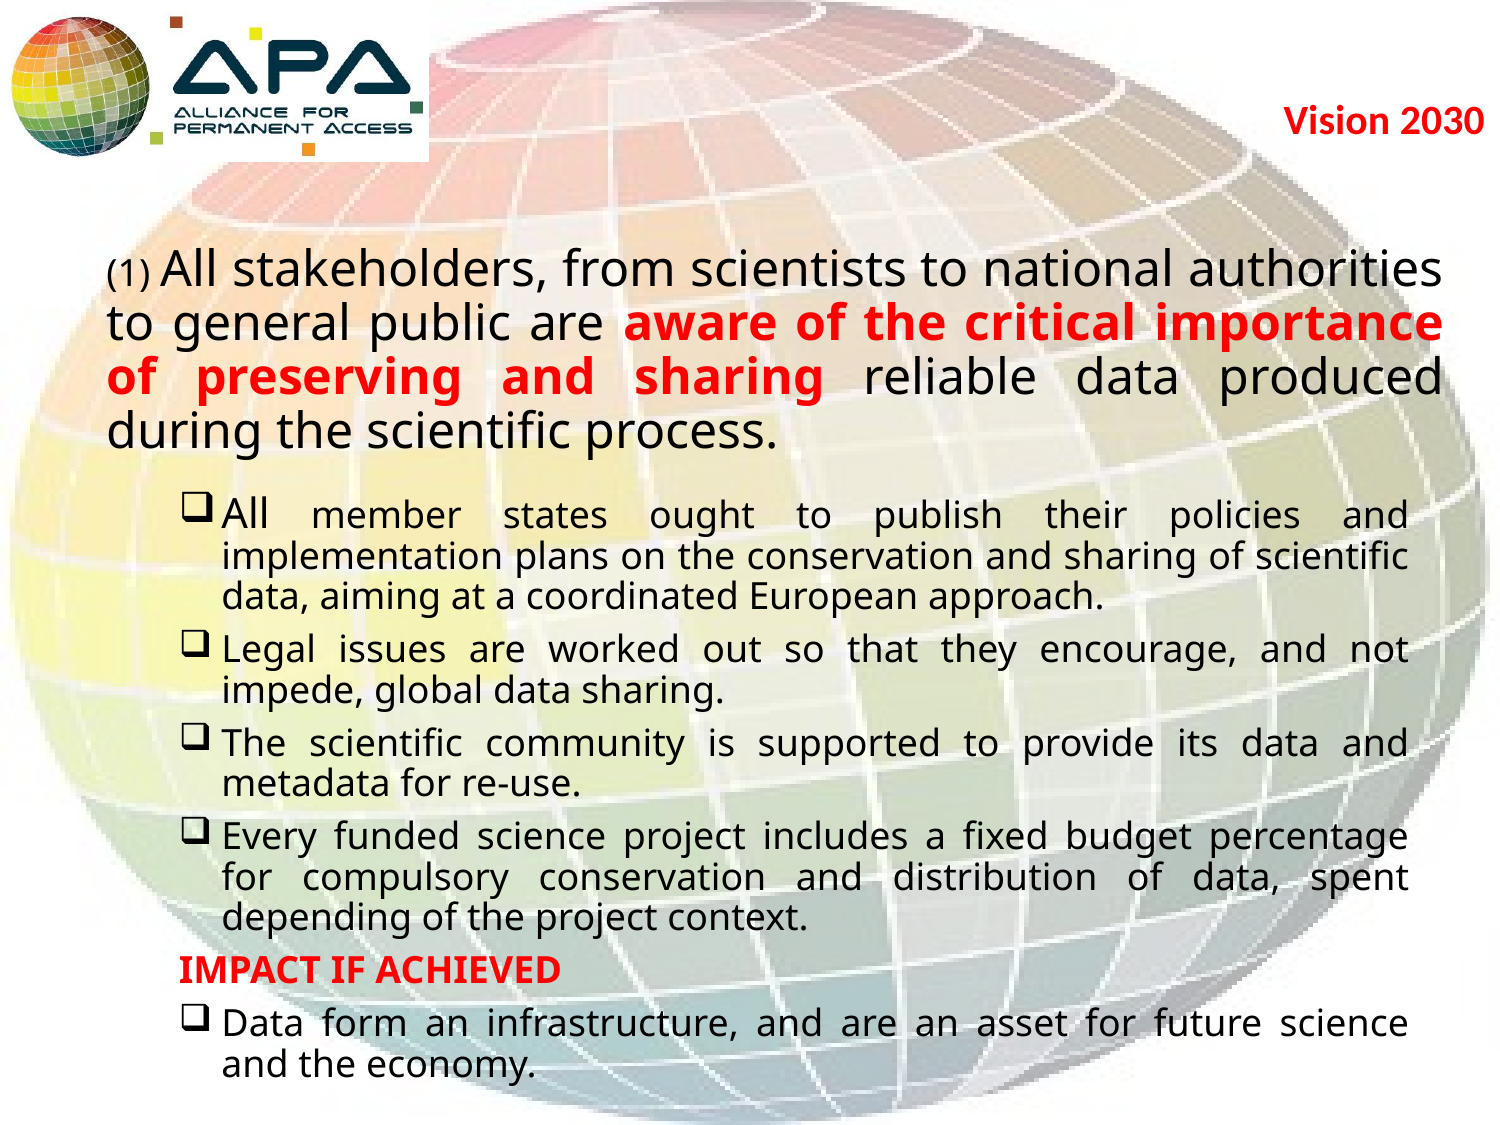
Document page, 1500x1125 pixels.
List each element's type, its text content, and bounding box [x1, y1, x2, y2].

picture [190, 51, 225, 84]
picture [0, 0, 429, 162]
text_box All member states ought to publish their policies and implementation plans on the conservation and sharing of scientific data, aiming at a coordinated European approach. Legal issues are worked out so that they encourage, and not impede, global data sharing. The scientific community is supported to provide its data and metadata for re-use. Every funded science project includes a fixed budget percentage for compulsory conservation and distribution of data, spent depending of the project context. IMPACT IF ACHIEVED Data form an infrastructure, and are an asset for future science and the economy. [88, 484, 1425, 1093]
title Vision 2030 [225, 0, 1500, 150]
text_box (1) All stakeholders, from scientists to national authorities to general public are aware of the critical importance of preserving and sharing reliable data produced during the scientific process. [40, 235, 1460, 486]
